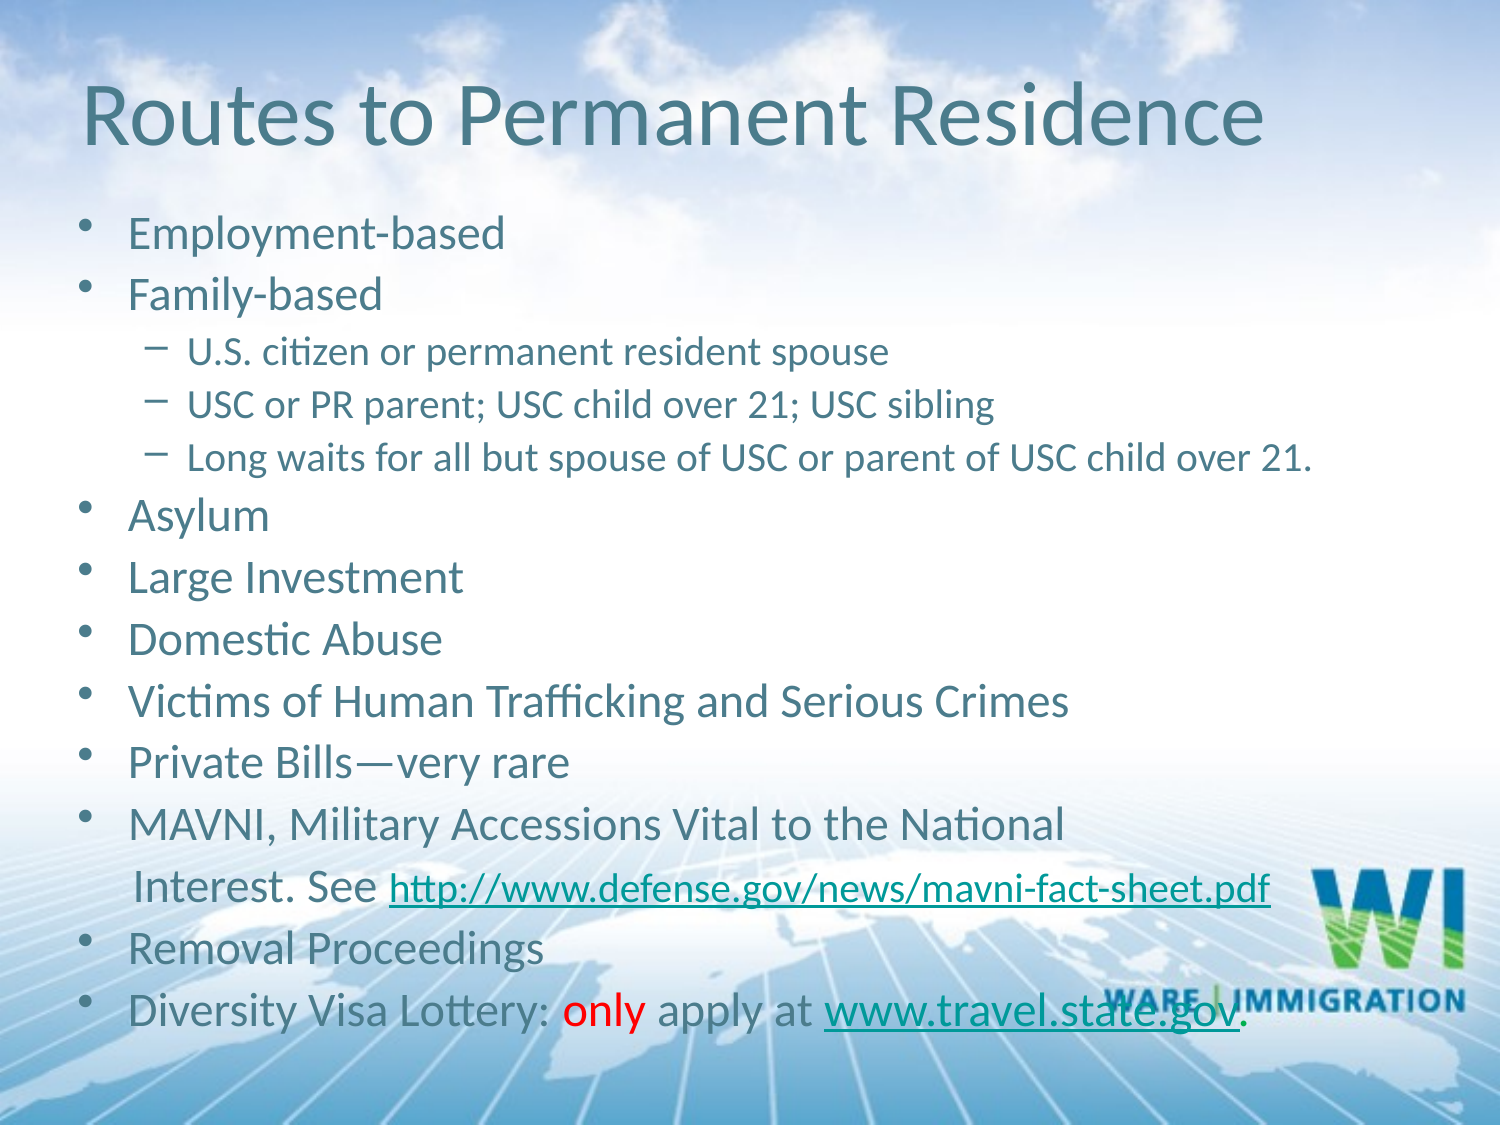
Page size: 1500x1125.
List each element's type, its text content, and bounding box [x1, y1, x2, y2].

title Routes to Permanent Residence [0, 24, 1350, 172]
picture [0, 0, 1500, 1125]
list Employment-based Family-based U.S. citizen or permanent resident spouse USC or PR parent; USC child over 21; USC sibling Long waits for all but spouse of USC or parent of USC child over 21. Asylum Large Investment Domestic Abuse Victims of Human Trafficking and Serious Crimes Private Bills—very rare MAVNI, Military Accessions Vital to the National Interest. See http://www.defense.gov/news/mavni-fact-sheet.pdf Removal Proceedings Diversity Visa Lottery: only apply at www.travel.state.gov. [62, 200, 1500, 1050]
